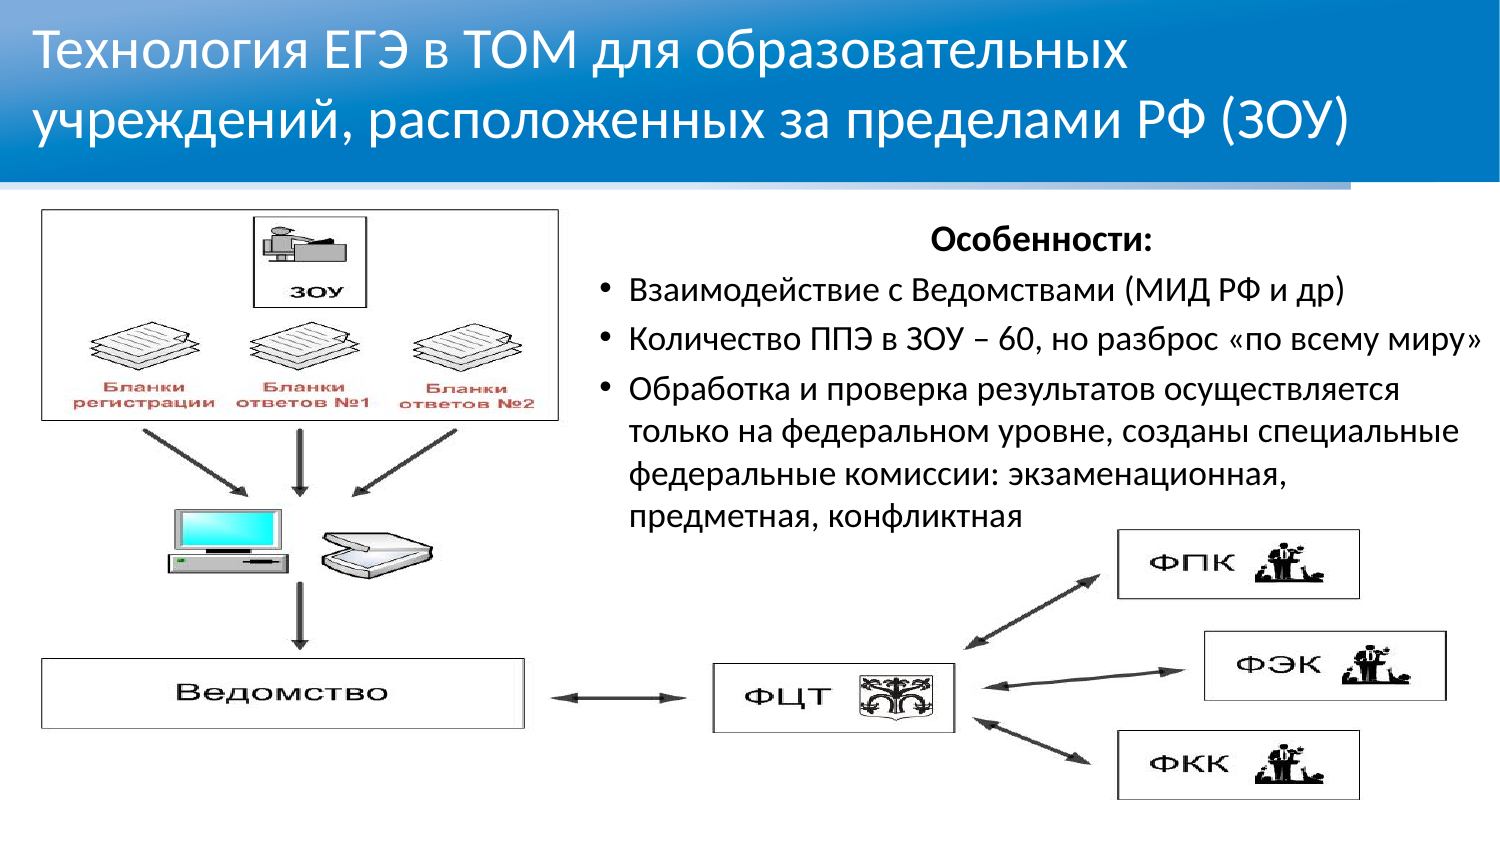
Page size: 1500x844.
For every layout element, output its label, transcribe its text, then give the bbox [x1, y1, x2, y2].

text_box Особенности: Взаимодействие с Ведомствами (МИД РФ и др) Количество ППЭ в ЗОУ – 60, но разброс «по всему миру» Обработка и проверка результатов осуществляется только на федеральном уровне, созданы специальные федеральные комиссии: экзаменационная, предметная, конфликтная [584, 206, 1500, 585]
picture [0, 0, 1500, 191]
picture [41, 208, 1448, 801]
